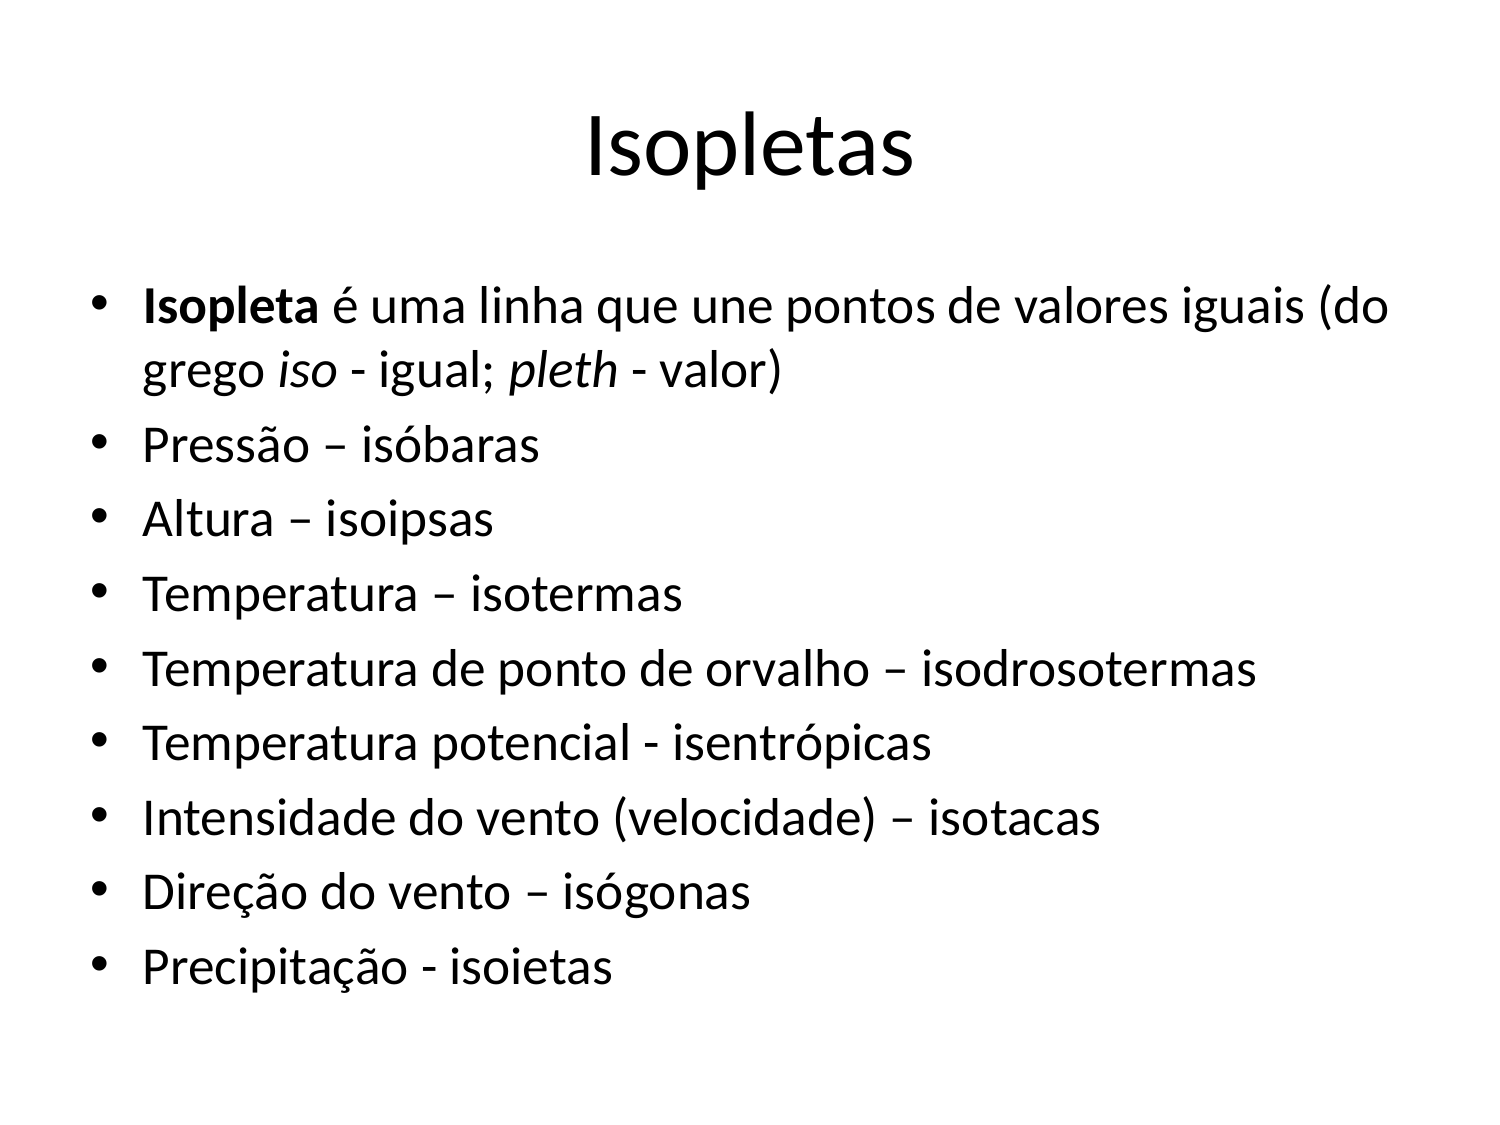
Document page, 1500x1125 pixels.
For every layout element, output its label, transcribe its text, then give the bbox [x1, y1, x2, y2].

title Isopletas [75, 45, 1425, 233]
list Isopleta é uma linha que une pontos de valores iguais (do grego iso - igual; pleth - valor) Pressão – isóbaras Altura – isoipsas Temperatura – isotermas Temperatura de ponto de orvalho – isodrosotermas Temperatura potencial - isentrópicas Intensidade do vento (velocidade) – isotacas Direção do vento – isógonas Precipitação - isoietas [75, 262, 1425, 1005]
